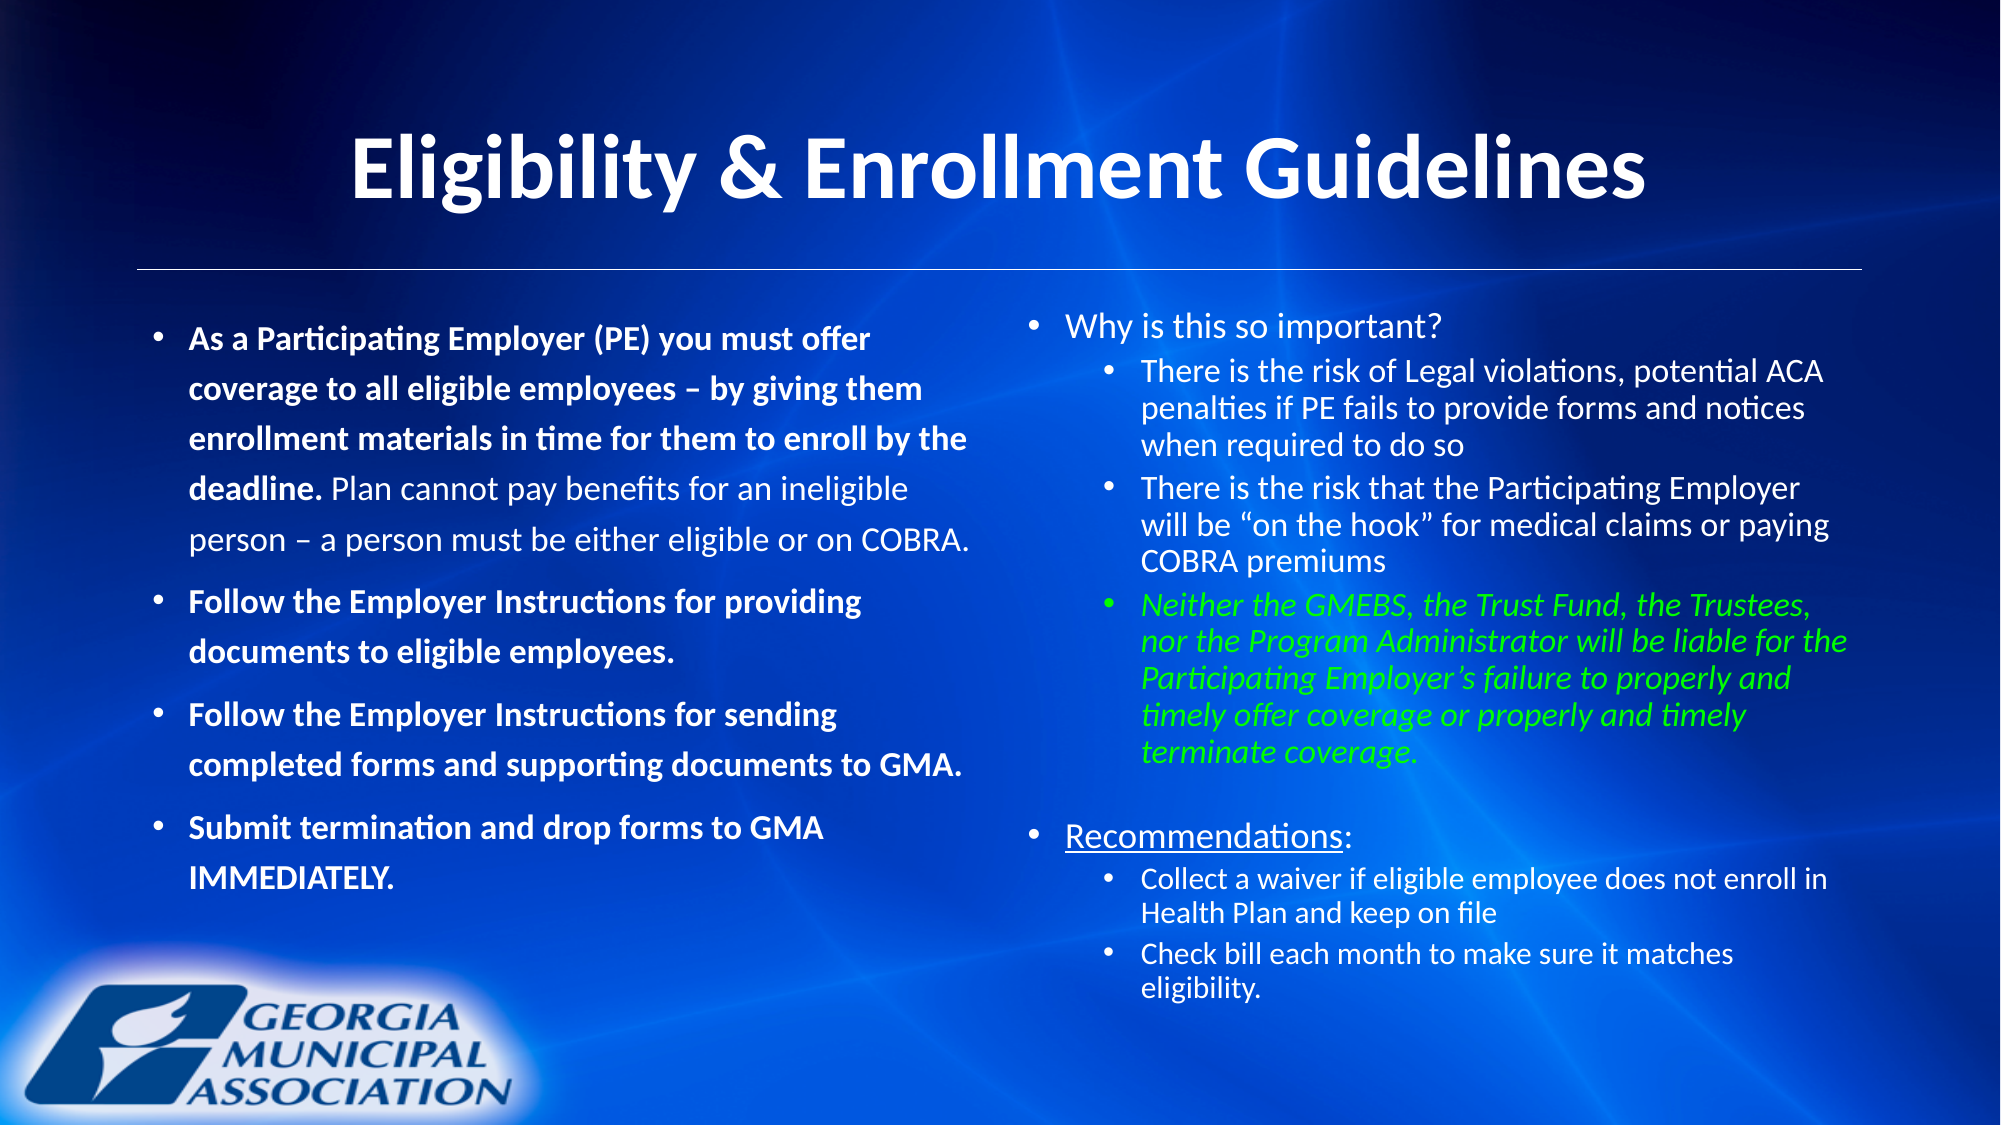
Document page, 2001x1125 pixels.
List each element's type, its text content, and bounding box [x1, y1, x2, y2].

list As a Participating Employer (PE) you must offer coverage to all eligible employees – by giving them enrollment materials in time for them to enroll by the deadline. Plan cannot pay benefits for an ineligible person – a person must be either eligible or on COBRA. Follow the Employer Instructions for providing documents to eligible employees. Follow the Employer Instructions for sending completed forms and supporting documents to GMA. Submit termination and drop forms to GMA IMMEDIATELY. [137, 299, 988, 1014]
list Why is this so important? There is the risk of Legal violations, potential ACA penalties if PE fails to provide forms and notices when required to do so There is the risk that the Participating Employer will be “on the hook” for medical claims or paying COBRA premiums Neither the GMEBS, the Trust Fund, the Trustees, nor the Program Administrator will be liable for the Participating Employer’s failure to properly and timely offer coverage or properly and timely terminate coverage. Recommendations: Collect a waiver if eligible employee does not enroll in Health Plan and keep on file Check bill each month to make sure it matches eligibility. [1012, 299, 1863, 1014]
title Eligibility & Enrollment Guidelines [137, 59, 1863, 278]
picture [0, 0, 2001, 1125]
